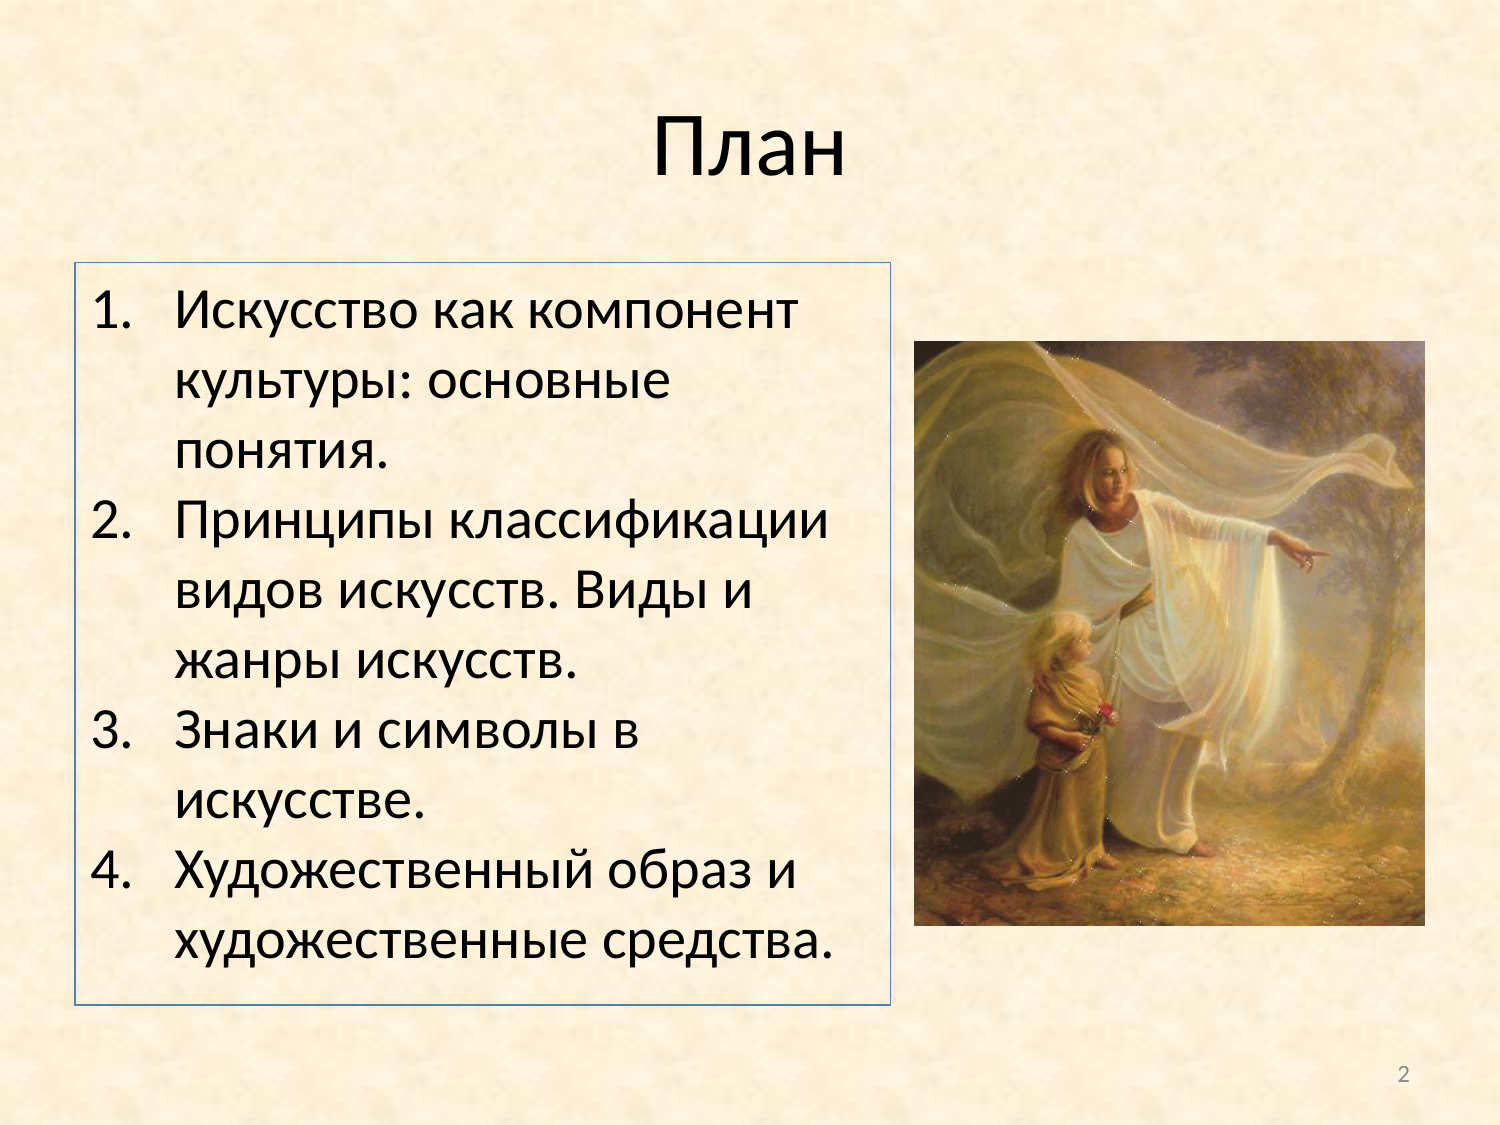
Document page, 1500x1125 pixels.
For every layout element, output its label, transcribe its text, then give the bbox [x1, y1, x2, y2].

title План [74, 44, 1426, 233]
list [913, 341, 1426, 926]
slide_number 2 [1074, 1042, 1425, 1103]
list Искусство как компонент культуры: основные понятия. Принципы классификации видов искусств. Виды и жанры искусств. Знаки и символы в искусстве. Художественный образ и художественные средства. [74, 262, 891, 1006]
picture [0, 0, 1500, 1125]
